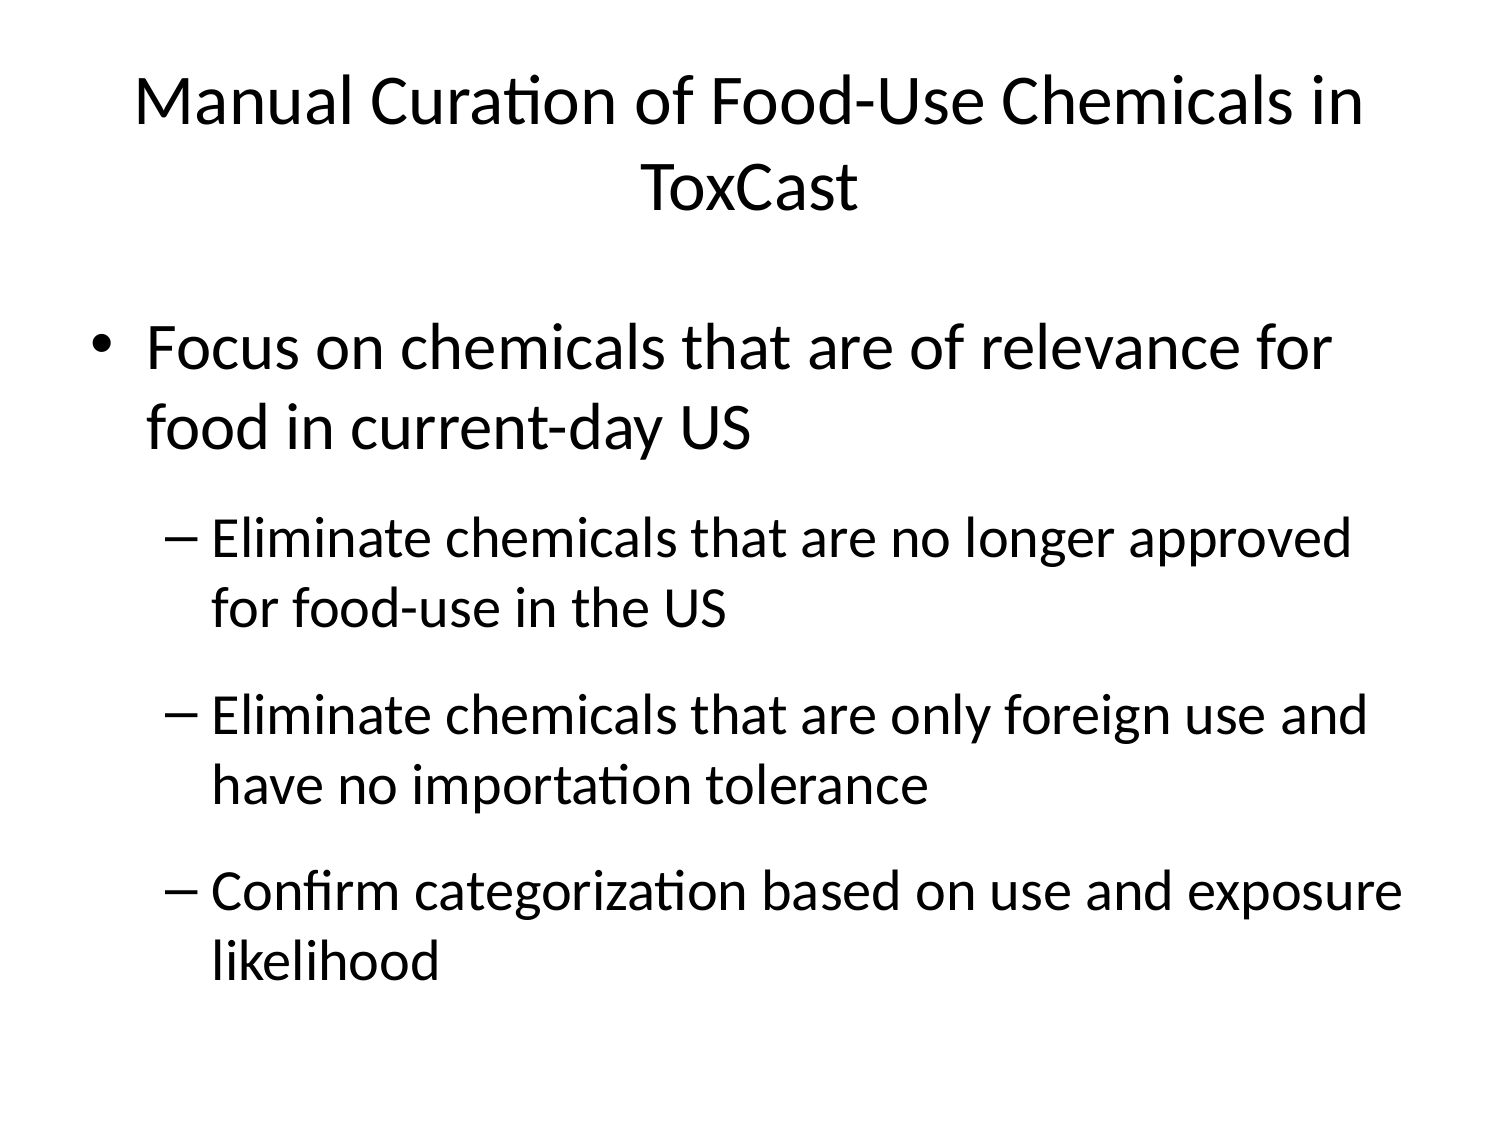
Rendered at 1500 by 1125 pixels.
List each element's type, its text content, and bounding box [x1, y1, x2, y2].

title Manual Curation of Food-Use Chemicals in ToxCast [75, 45, 1425, 233]
list Focus on chemicals that are of relevance for food in current-day US Eliminate chemicals that are no longer approved for food-use in the US Eliminate chemicals that are only foreign use and have no importation tolerance Confirm categorization based on use and exposure likelihood [75, 295, 1425, 1038]
